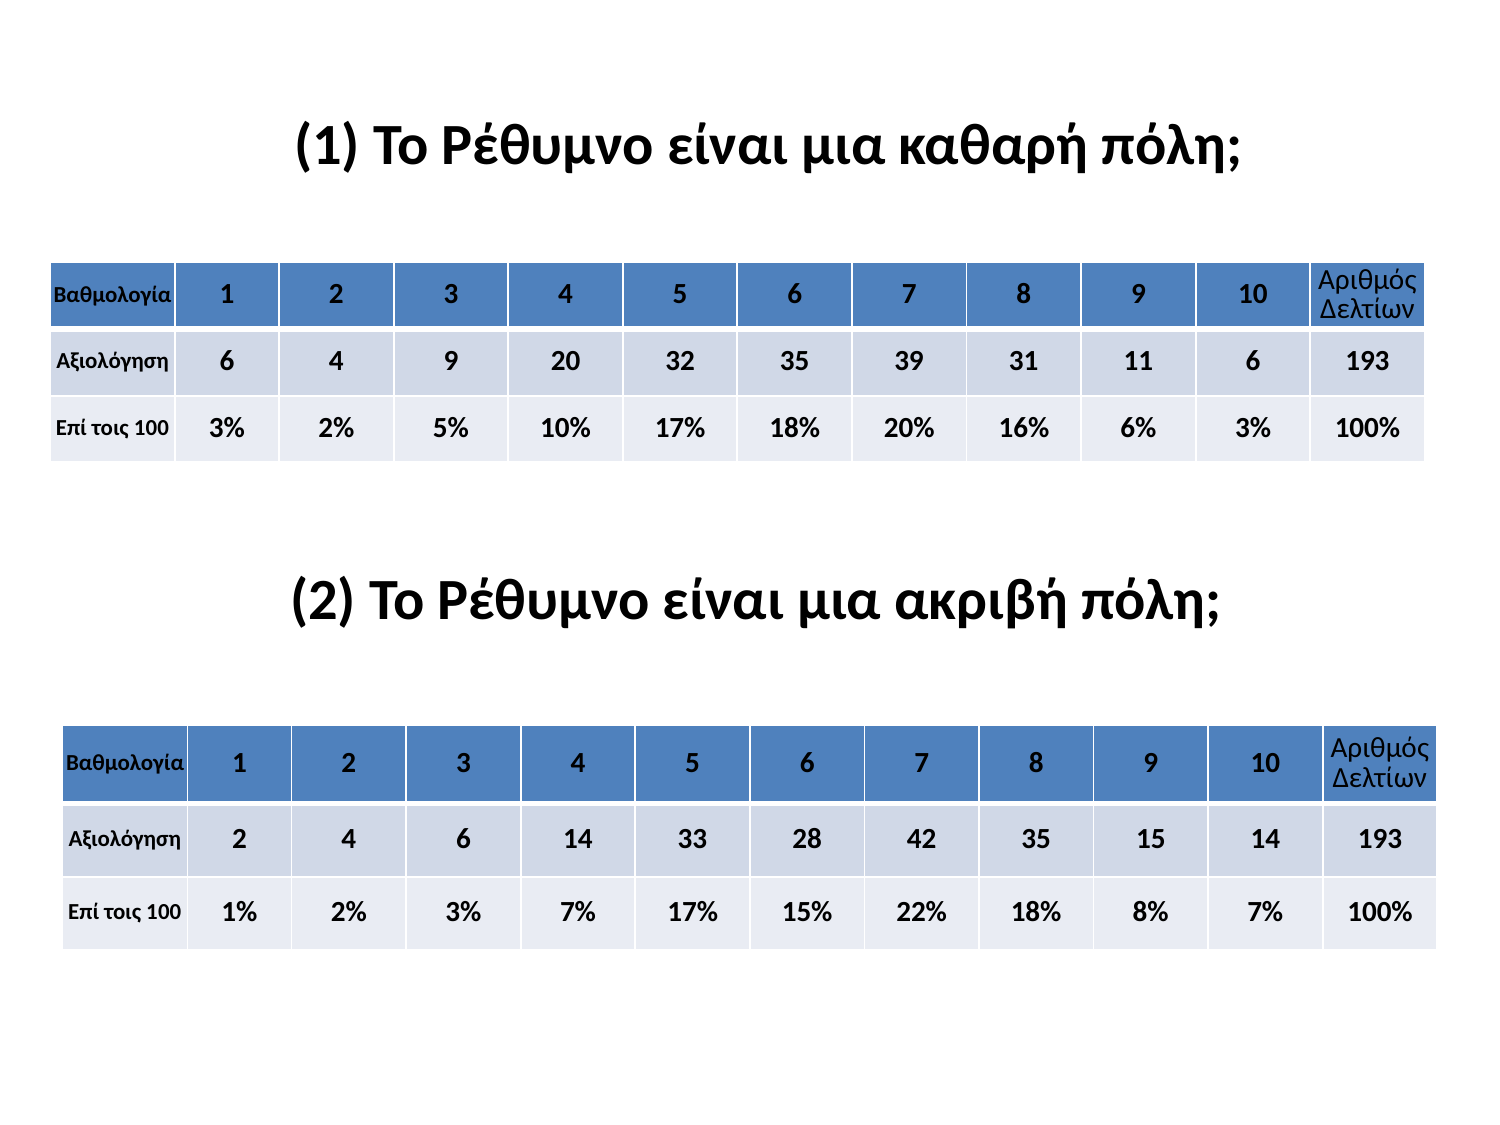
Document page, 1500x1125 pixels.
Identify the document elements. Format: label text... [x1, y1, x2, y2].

table_cell Επί τοις 100 [63, 878, 187, 949]
table_cell 3% [176, 397, 278, 461]
table_header 1 [176, 263, 278, 326]
table_cell 32 [624, 332, 736, 395]
table_cell 17% [624, 397, 736, 461]
table_cell Αξιολόγηση [51, 332, 174, 395]
table_cell 5% [395, 397, 507, 461]
table_cell 100% [1324, 878, 1436, 949]
table_cell 15% [751, 878, 864, 949]
table_header 8 [967, 263, 1080, 326]
table_cell 9 [395, 332, 507, 395]
table_cell 14 [522, 806, 634, 876]
table_header 5 [636, 726, 749, 801]
table_header 9 [1082, 263, 1195, 326]
table_cell 6% [1082, 397, 1195, 461]
table_header 9 [1094, 726, 1207, 801]
table_cell 4 [292, 806, 405, 876]
table_cell 16% [967, 397, 1080, 461]
table_cell Επί τοις 100 [51, 397, 174, 461]
table_header 7 [853, 263, 966, 326]
table_cell 20% [853, 397, 966, 461]
table_header 3 [407, 726, 520, 801]
table_cell 2 [188, 806, 291, 876]
table_cell 7% [1209, 878, 1322, 949]
table_cell 7% [522, 878, 634, 949]
table_header 4 [509, 263, 622, 326]
table_cell Αξιολόγηση [63, 806, 187, 876]
table_header 4 [522, 726, 634, 801]
table_cell 22% [865, 878, 978, 949]
table_header Βαθμολογία [51, 263, 174, 326]
table_header 8 [980, 726, 1093, 801]
table_cell 18% [980, 878, 1093, 949]
table_cell 6 [176, 332, 278, 395]
table_header 10 [1209, 726, 1322, 801]
table_header 7 [865, 726, 978, 801]
table_header 5 [624, 263, 736, 326]
table_cell 35 [738, 332, 851, 395]
table_cell 20 [509, 332, 622, 395]
title (2) Το Ρέθυμνο είναι μια ακριβή πόλη; [87, 525, 1438, 668]
table_cell 6 [407, 806, 520, 876]
table_cell 15 [1094, 806, 1207, 876]
table_header 1 [188, 726, 291, 801]
table_header 2 [280, 263, 393, 326]
table_header 6 [738, 263, 851, 326]
table_cell 42 [865, 806, 978, 876]
table_cell 6 [1197, 332, 1309, 395]
table_header Βαθμολογία [63, 726, 187, 801]
table_header 10 [1197, 263, 1309, 326]
table_header Αριθμός Δελτίων [1324, 726, 1436, 801]
text_box (1) Το Ρέθυμνο είναι μια καθαρή πόλη; [99, 87, 1450, 213]
table_cell 100% [1311, 397, 1424, 461]
table_cell 31 [967, 332, 1080, 395]
table_cell 18% [738, 397, 851, 461]
table_cell 193 [1311, 332, 1424, 395]
table_header 3 [395, 263, 507, 326]
table_header 6 [751, 726, 864, 801]
table_cell 193 [1324, 806, 1436, 876]
table_cell 17% [636, 878, 749, 949]
table_header Αριθμός Δελτίων [1311, 263, 1424, 326]
table_cell 14 [1209, 806, 1322, 876]
table_cell 8% [1094, 878, 1207, 949]
table_header 2 [292, 726, 405, 801]
table_cell 2% [292, 878, 405, 949]
table_cell 28 [751, 806, 864, 876]
table_cell 11 [1082, 332, 1195, 395]
table_cell 39 [853, 332, 966, 395]
table_cell 1% [188, 878, 291, 949]
table_cell 3% [407, 878, 520, 949]
table_cell 3% [1197, 397, 1309, 461]
table_cell 4 [280, 332, 393, 395]
table_cell 35 [980, 806, 1093, 876]
table_cell 2% [280, 397, 393, 461]
table_cell 10% [509, 397, 622, 461]
table_cell 33 [636, 806, 749, 876]
